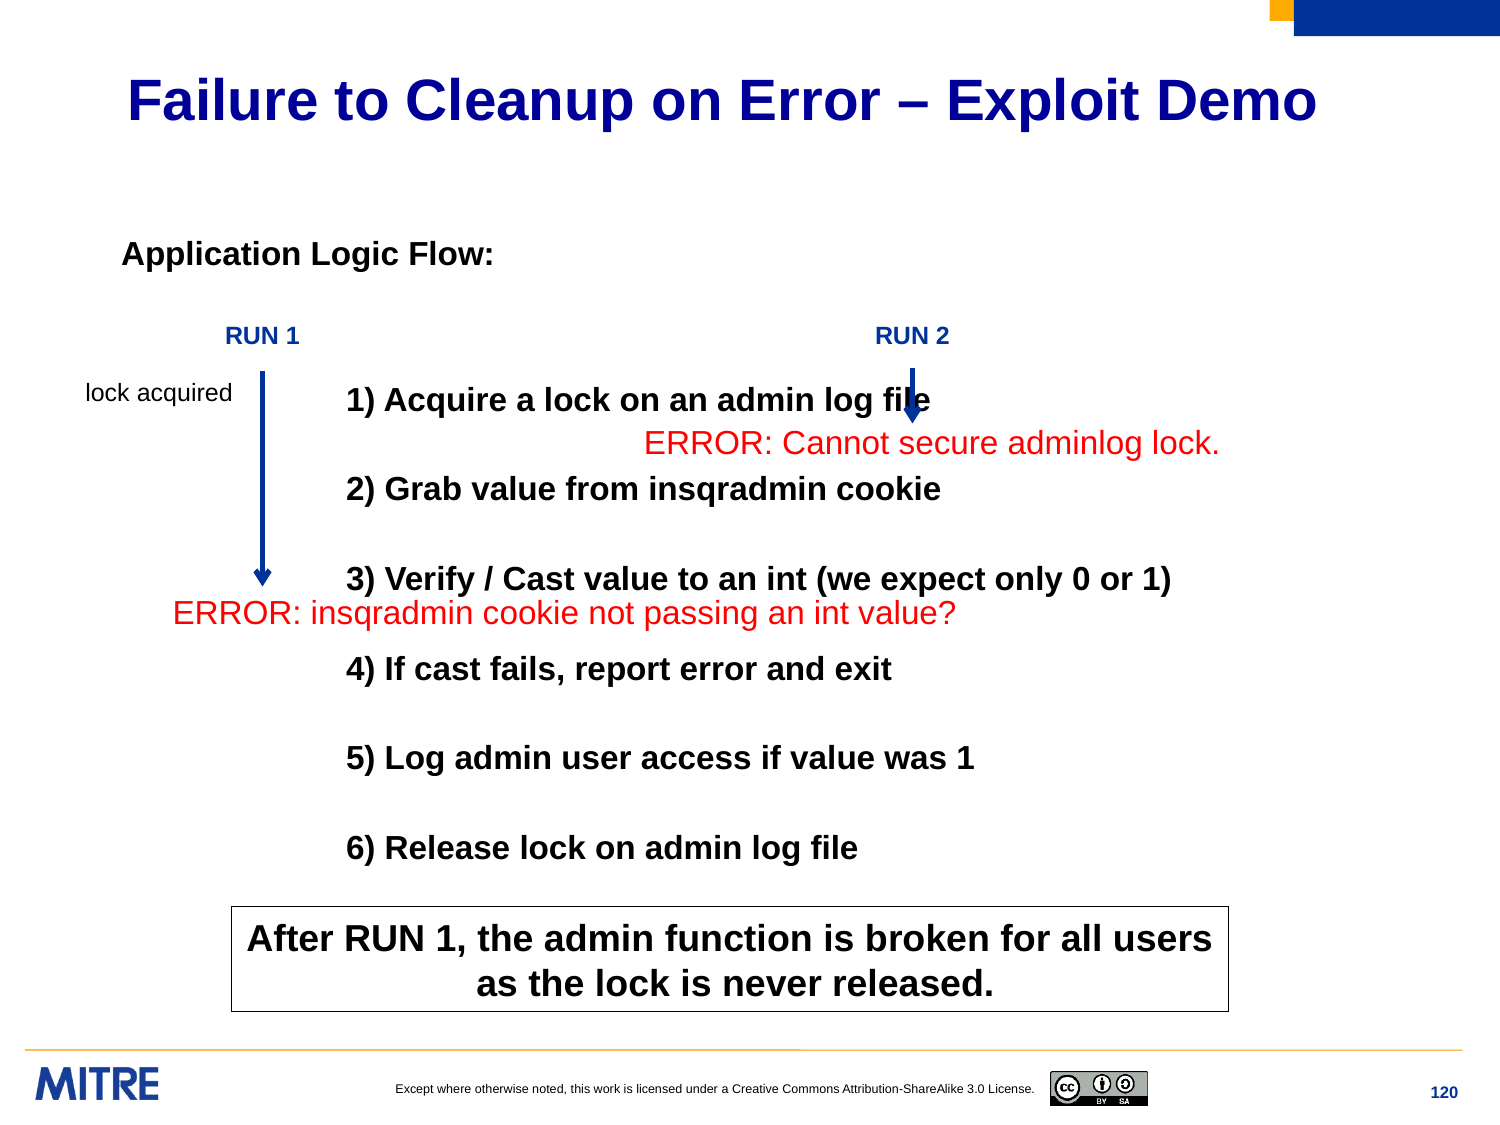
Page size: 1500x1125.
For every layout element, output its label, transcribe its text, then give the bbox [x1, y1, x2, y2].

text_box ERROR: insqradmin cookie not passing an int value? [157, 584, 973, 639]
text_box After RUN 1, the admin function is broken for all users as the lock is never released. [231, 906, 1229, 1012]
text_box Application Logic Flow: 1) Acquire a lock on an admin log file 2) Grab value from insqradmin cookie 3) Verify / Cast value to an int (we expect only 0 or 1) 4) If cast fails, report error and exit 5) Log admin user access if value was 1 6) Release lock on admin log file [106, 212, 1188, 874]
text_box RUN 2 [860, 312, 965, 358]
title Failure to Cleanup on Error – Exploit Demo [112, 62, 1413, 151]
text_box lock acquired [70, 369, 249, 415]
picture [30, 1064, 163, 1106]
slide_number 120 [1385, 1077, 1474, 1103]
text_box ERROR: Cannot secure adminlog lock. [629, 413, 1237, 469]
text_box RUN 1 [210, 312, 315, 358]
picture [1050, 1071, 1148, 1106]
